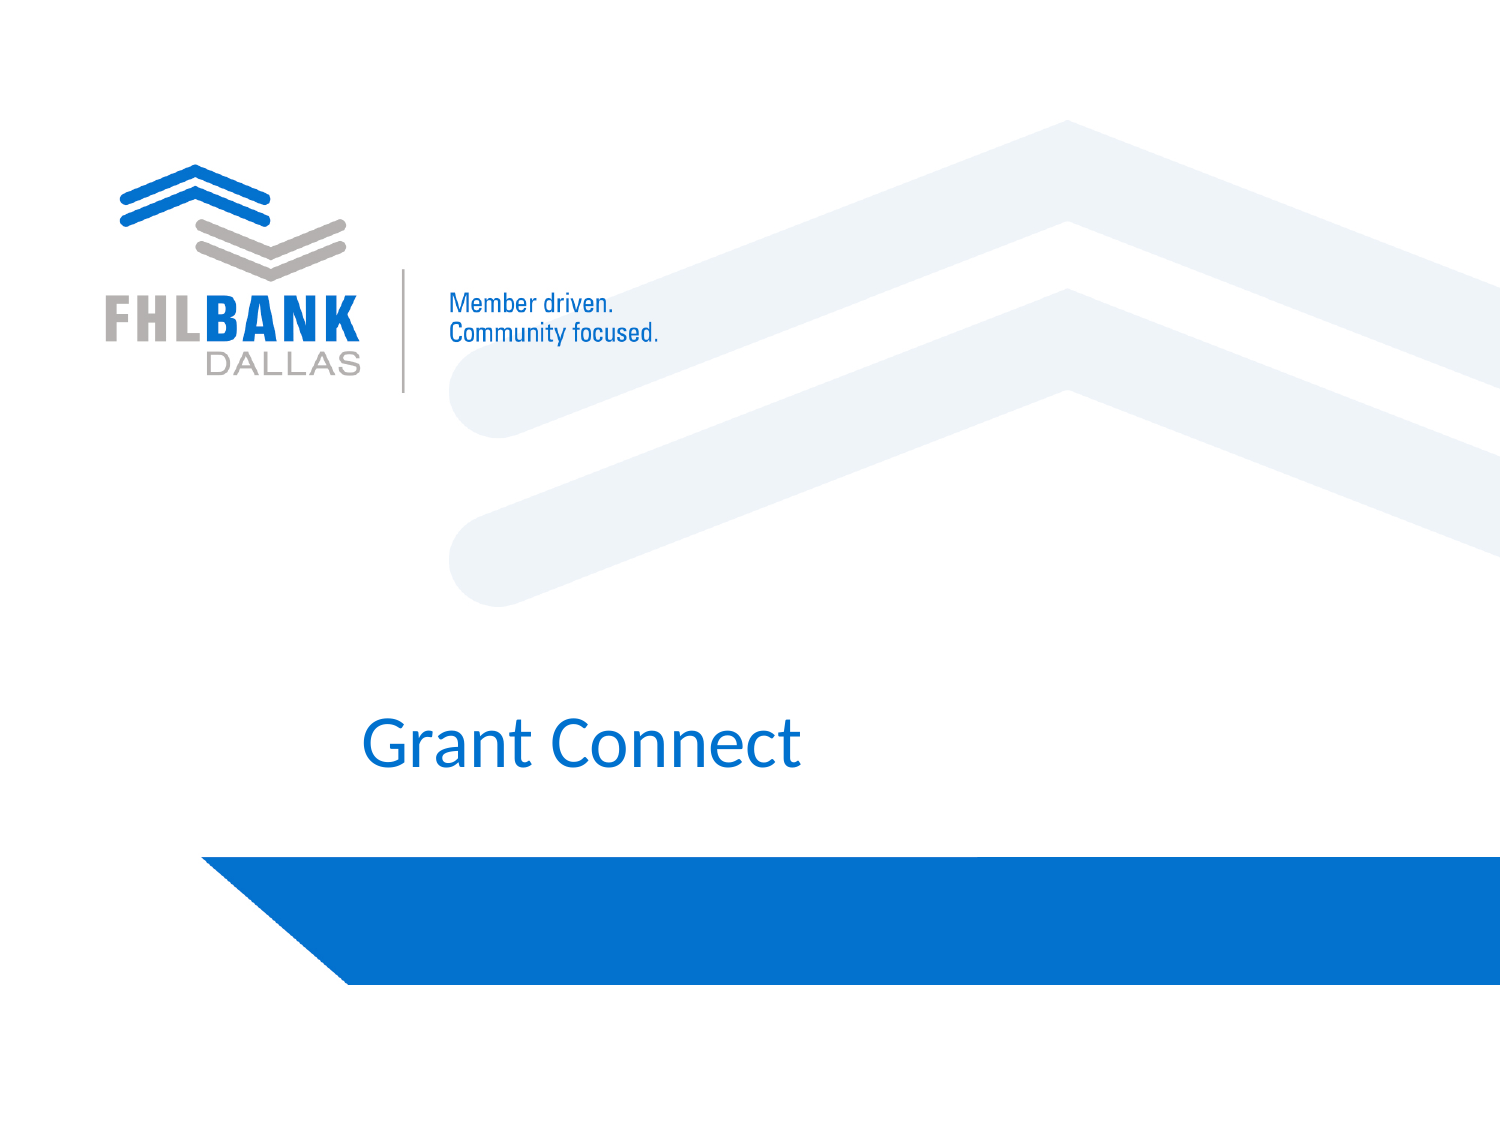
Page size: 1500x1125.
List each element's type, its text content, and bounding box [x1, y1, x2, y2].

title Grant Connect [346, 648, 1434, 839]
picture [0, 17, 1500, 1125]
